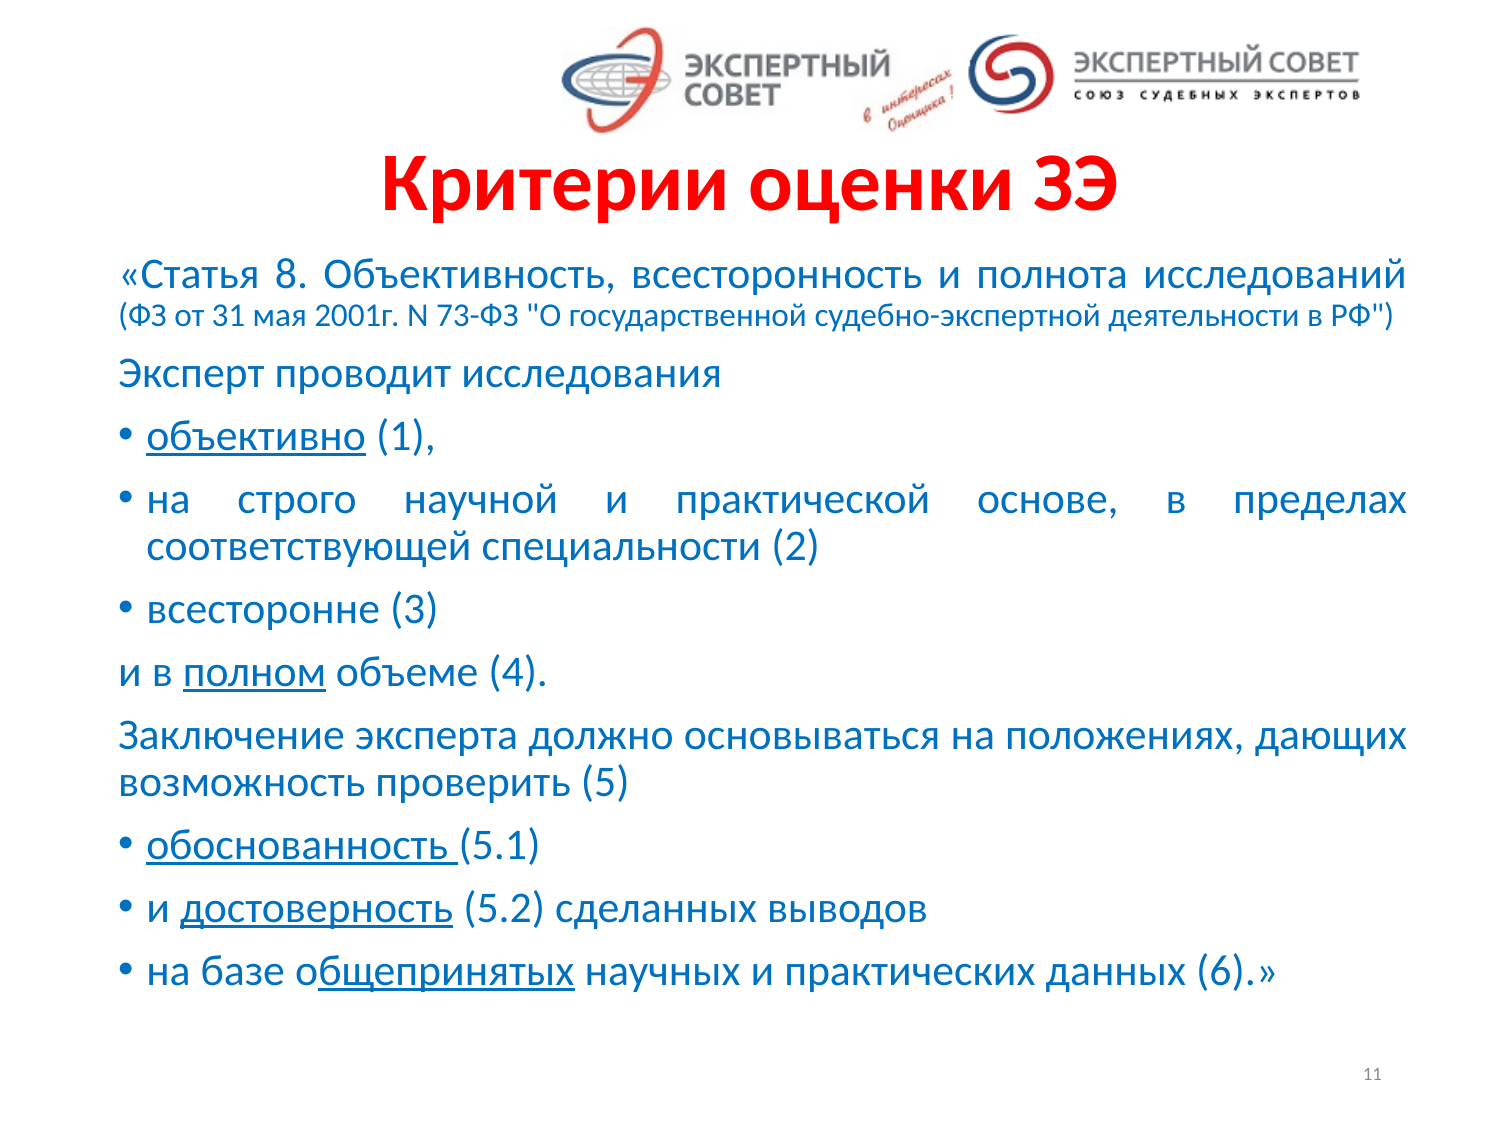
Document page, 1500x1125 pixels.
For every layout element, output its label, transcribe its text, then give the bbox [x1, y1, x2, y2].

title Критерии оценки ЗЭ [103, 101, 1397, 243]
picture [559, 8, 1366, 136]
list «Статья 8. Объективность, всесторонность и полнота исследований (ФЗ от 31 мая 2001г. N 73-ФЗ "О государственной судебно-экспертной деятельности в РФ") Эксперт проводит исследования объективно (1), на строго научной и практической основе, в пределах соответствующей специальности (2) всесторонне (3) и в полном объеме (4). Заключение эксперта должно основываться на положениях, дающих возможность проверить (5) обоснованность (5.1) и достоверность (5.2) сделанных выводов на базе общепринятых научных и практических данных (6).» [103, 243, 1424, 1024]
slide_number 11 [1059, 1042, 1397, 1103]
